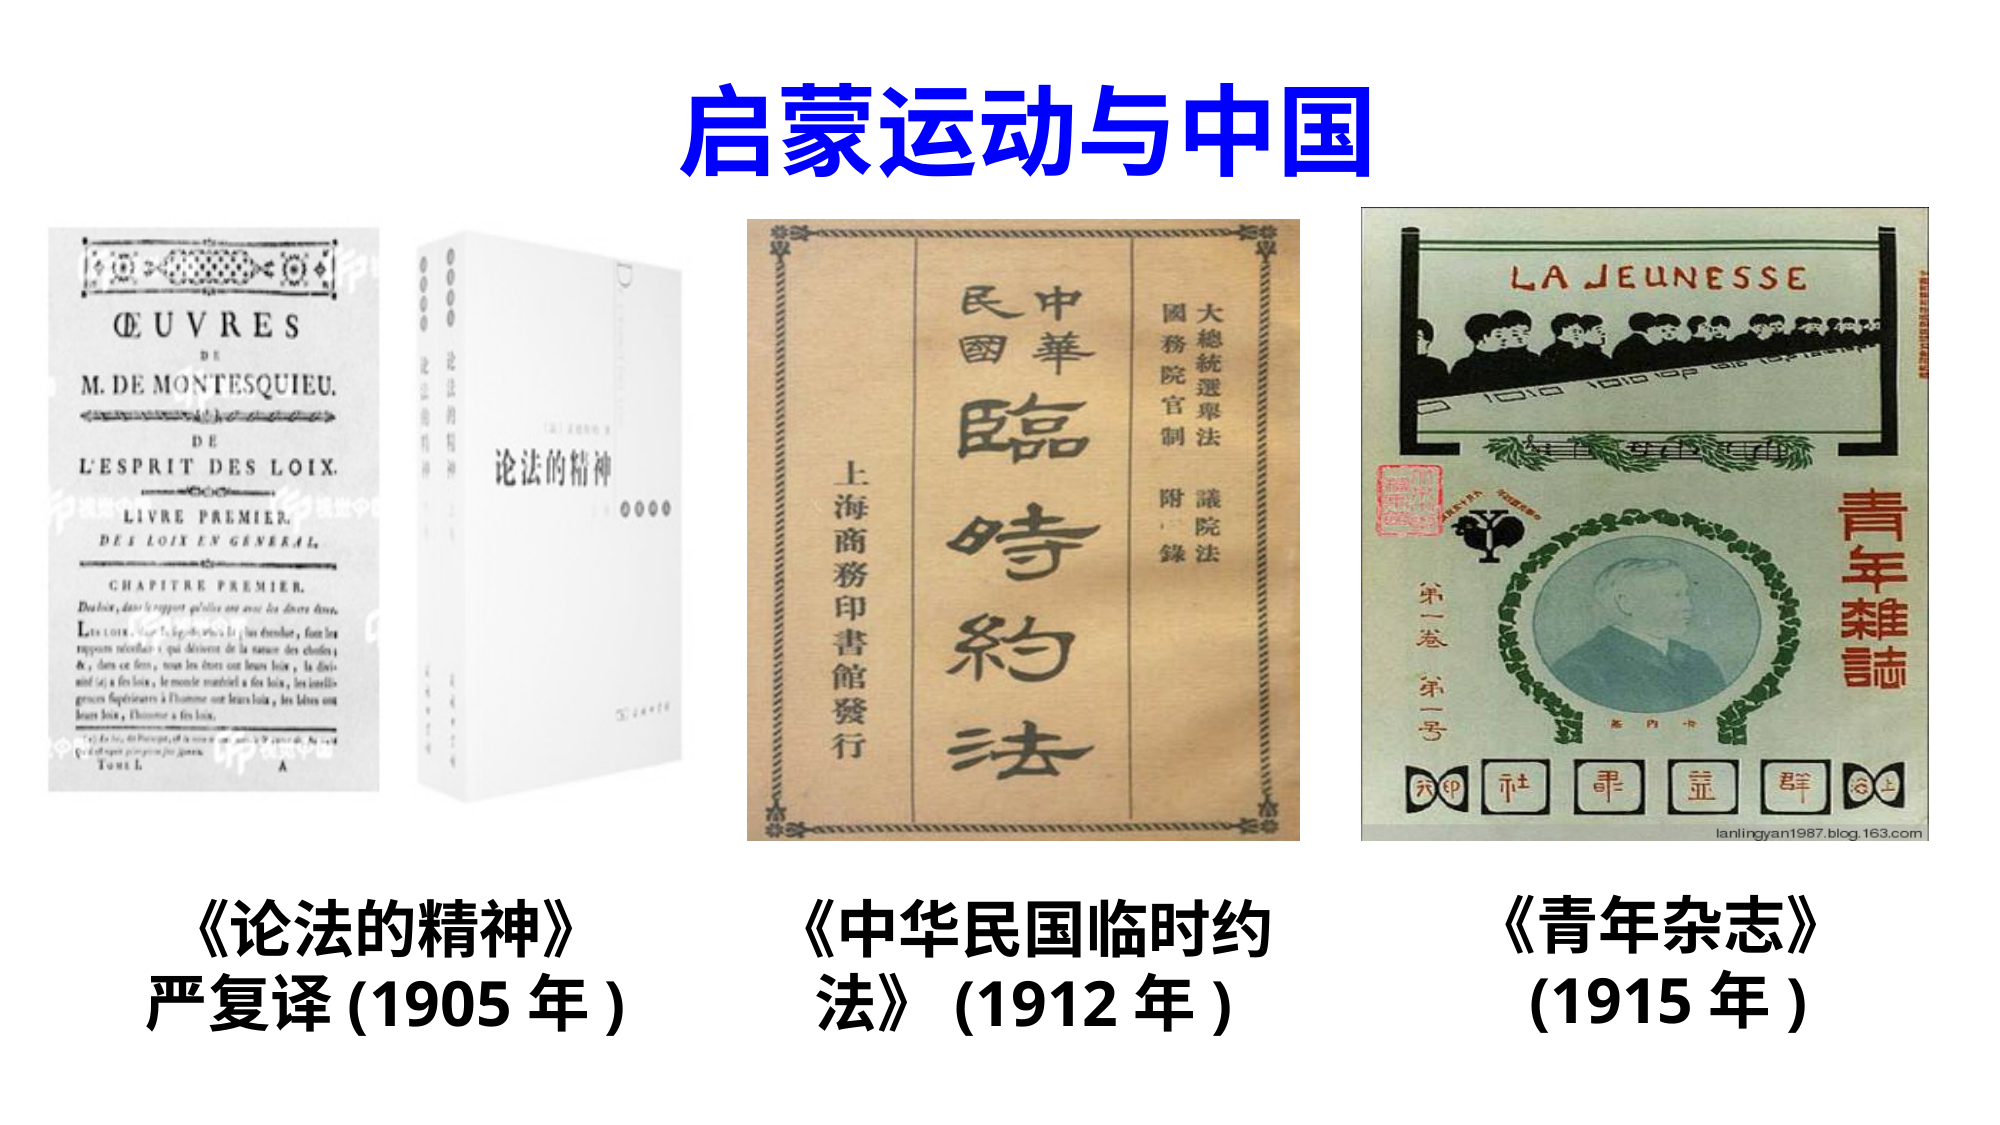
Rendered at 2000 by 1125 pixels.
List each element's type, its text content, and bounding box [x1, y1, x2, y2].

picture [747, 219, 1300, 841]
text_box 启蒙运动与中国 [480, 0, 1576, 198]
text_box 《论法的精神》 严复译(1905年) [54, 880, 717, 1049]
text_box 《青年杂志》(1915年) [1408, 877, 1929, 1045]
text_box 《中华民国临时约法》(1912年) [732, 880, 1315, 1049]
picture [38, 199, 701, 841]
picture [1361, 207, 1929, 841]
